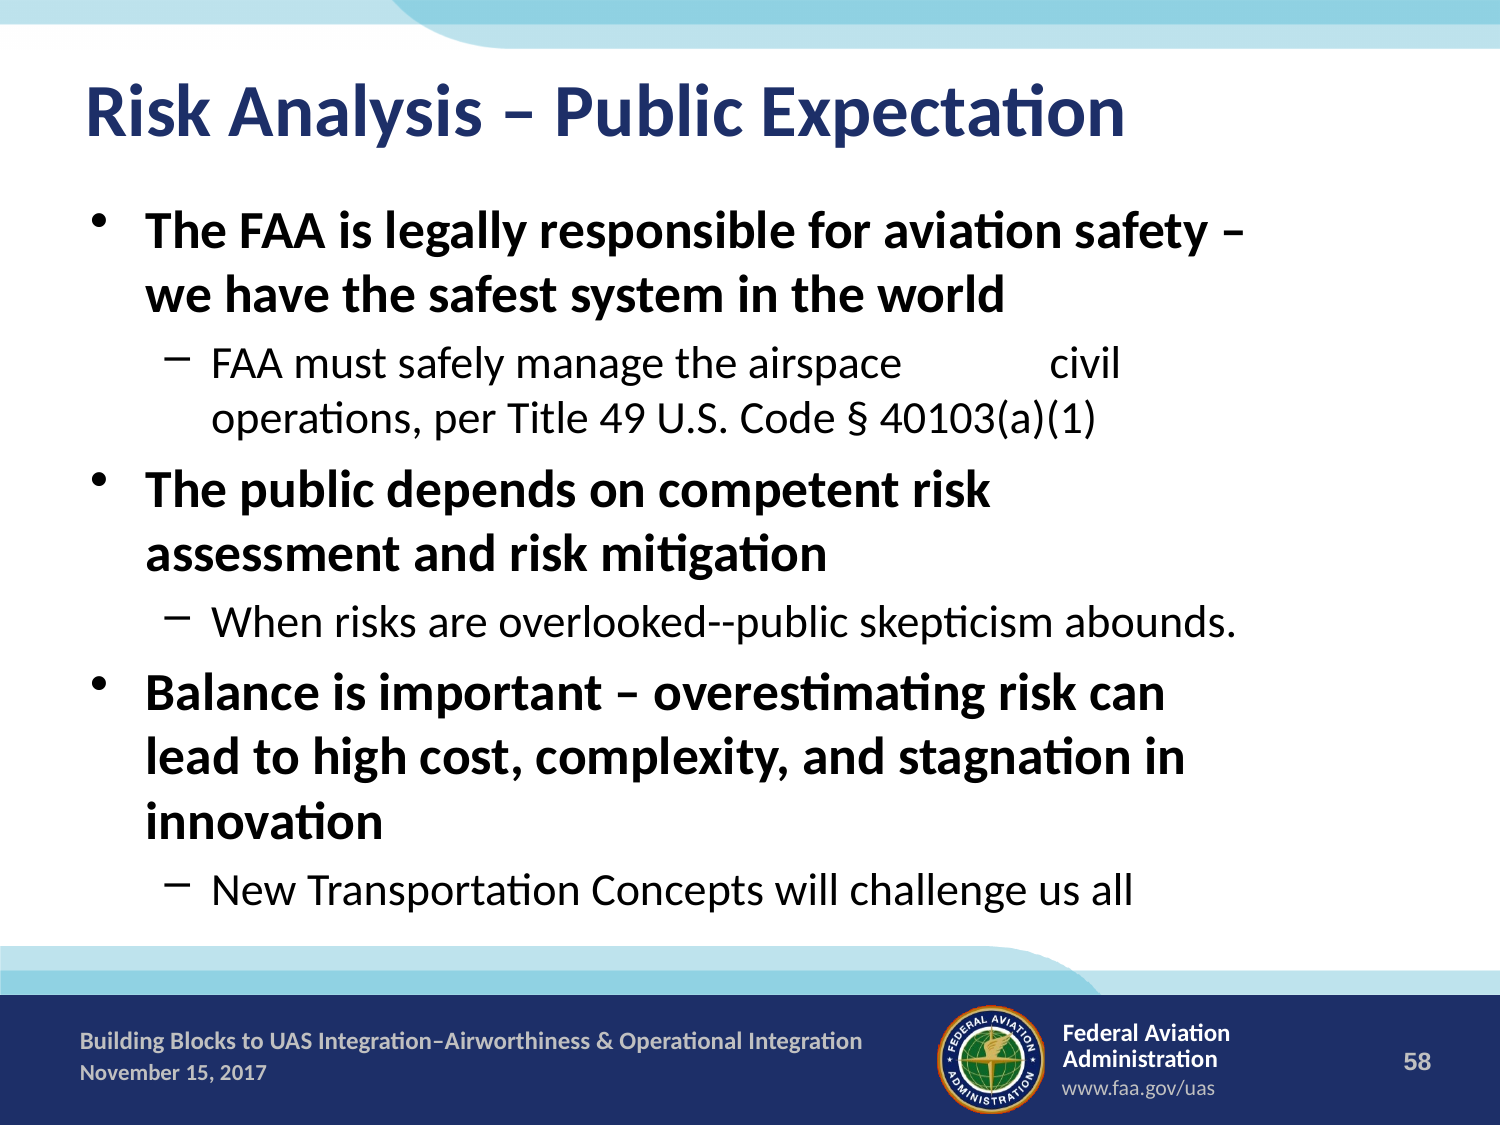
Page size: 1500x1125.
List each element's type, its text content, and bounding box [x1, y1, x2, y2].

title Risk Analysis – Public Expectation [70, 56, 1461, 157]
list The FAA is legally responsible for aviation safety – we have the safest system in the world FAA must safely manage the airspace civil operations, per Title 49 U.S. Code § 40103(a)(1) The public depends on competent risk assessment and risk mitigation When risks are overlooked--public skepticism abounds. Balance is important – overestimating risk can lead to high cost, complexity, and stagnation in innovation New Transportation Concepts will challenge us all [75, 187, 1264, 930]
picture [0, 945, 1500, 995]
picture [0, 0, 1500, 50]
picture [936, 1004, 1045, 1114]
